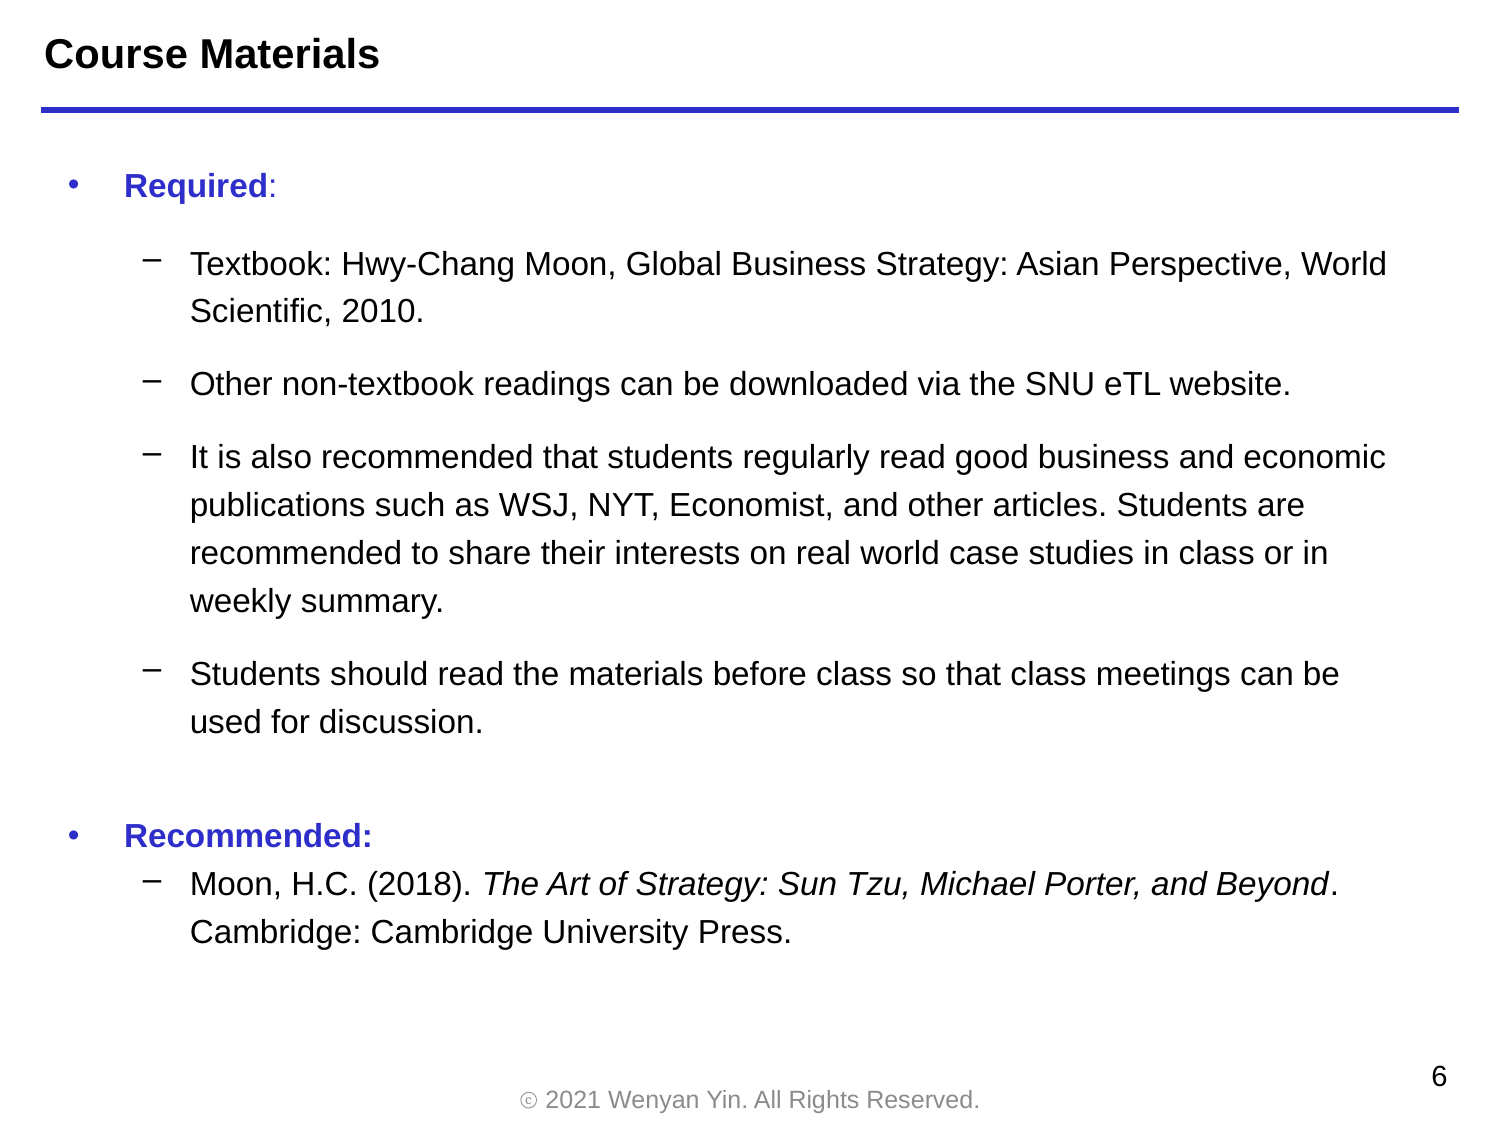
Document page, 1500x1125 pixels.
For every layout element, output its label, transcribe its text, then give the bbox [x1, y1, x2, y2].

list Required: Textbook: Hwy-Chang Moon, Global Business Strategy: Asian Perspective, World Scientific, 2010. Other non-textbook readings can be downloaded via the SNU eTL website. It is also recommended that students regularly read good business and economic publications such as WSJ, NYT, Economist, and other articles. Students are recommended to share their interests on real world case studies in class or in weekly summary. Students should read the materials before class so that class meetings can be used for discussion. Recommended: Moon, H.C. (2018). The Art of Strategy: Sun Tzu, Michael Porter, and Beyond. Cambridge: Cambridge University Press. [53, 118, 1412, 1043]
text_box Course Materials [29, 19, 550, 84]
slide_number 6 [1149, 1049, 1463, 1125]
